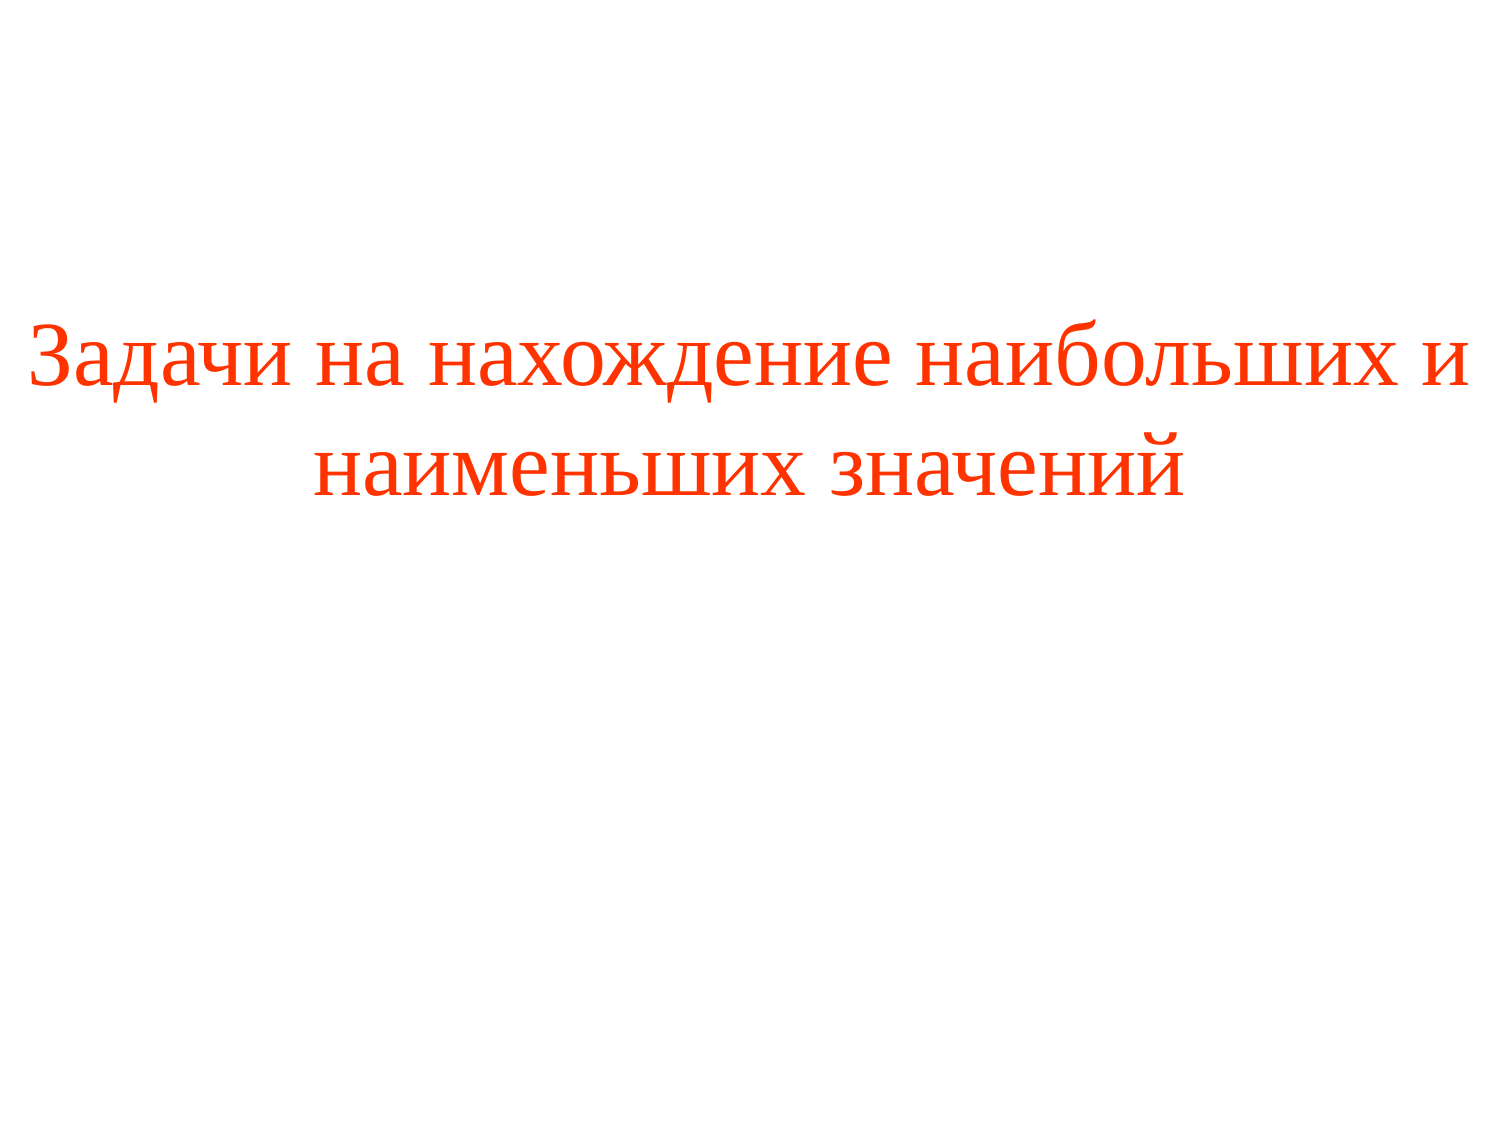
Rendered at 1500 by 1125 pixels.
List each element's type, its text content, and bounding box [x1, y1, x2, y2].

title Задачи на нахождение наибольших и наименьших значений [0, 154, 1500, 522]
